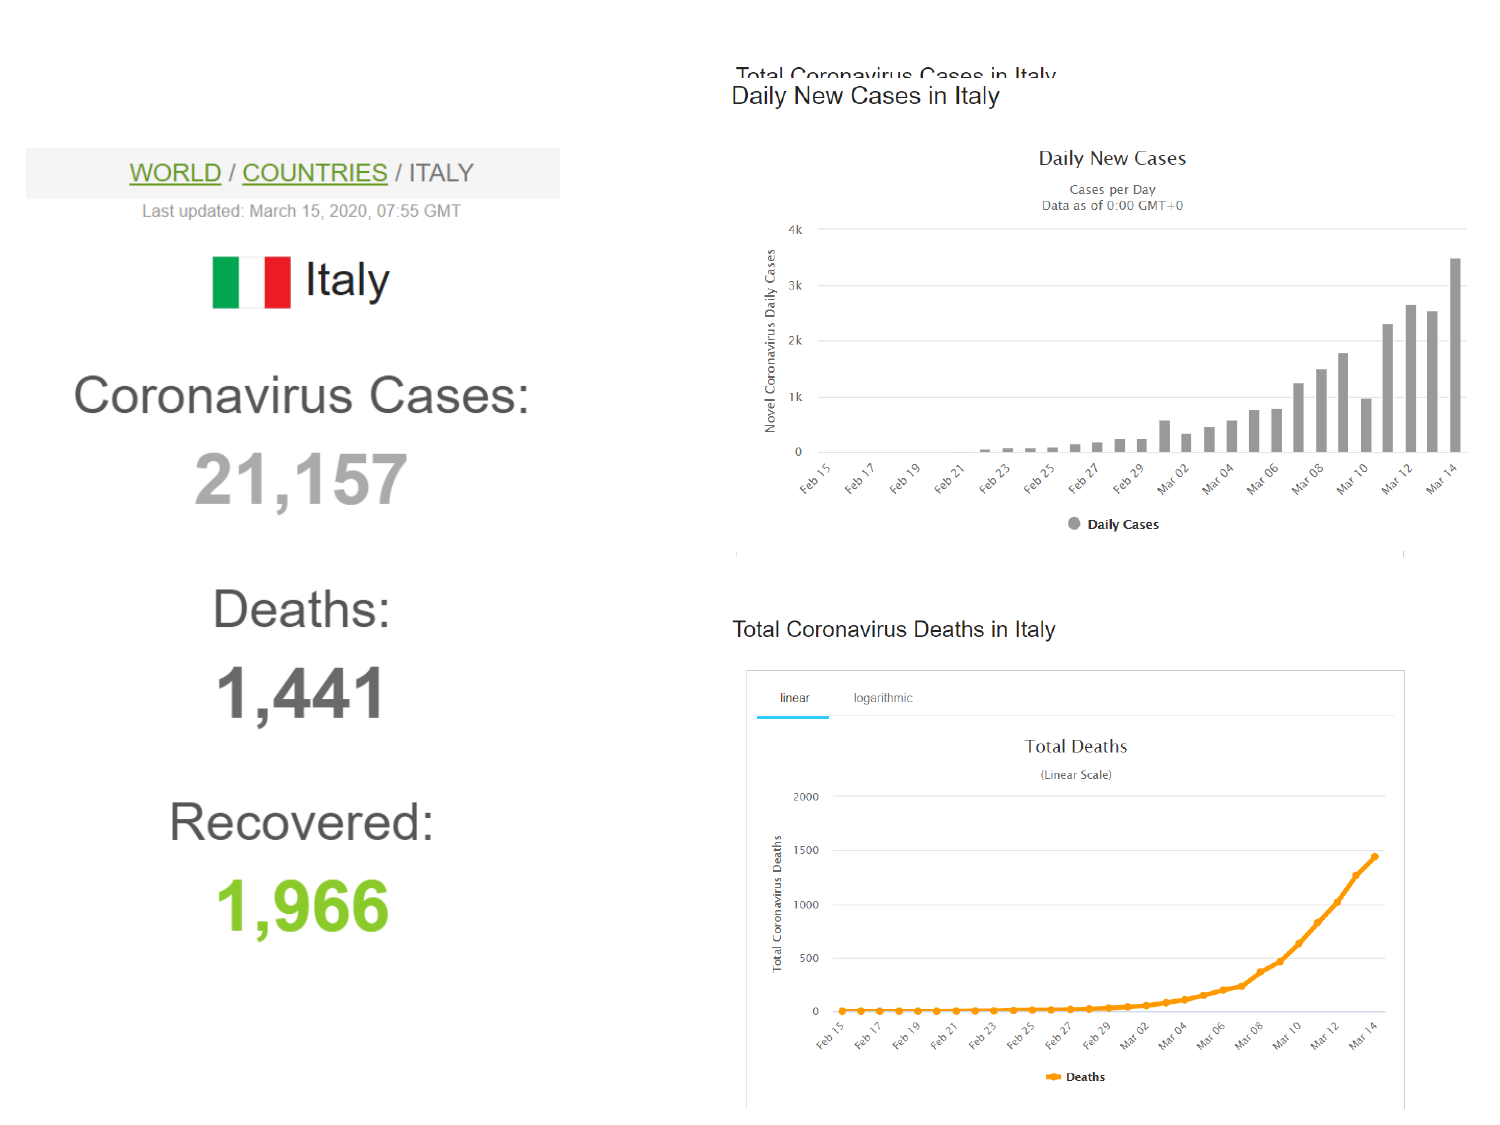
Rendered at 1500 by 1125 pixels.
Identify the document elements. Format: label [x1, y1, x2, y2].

picture [714, 54, 1500, 557]
picture [26, 148, 561, 960]
picture [714, 609, 1412, 1109]
